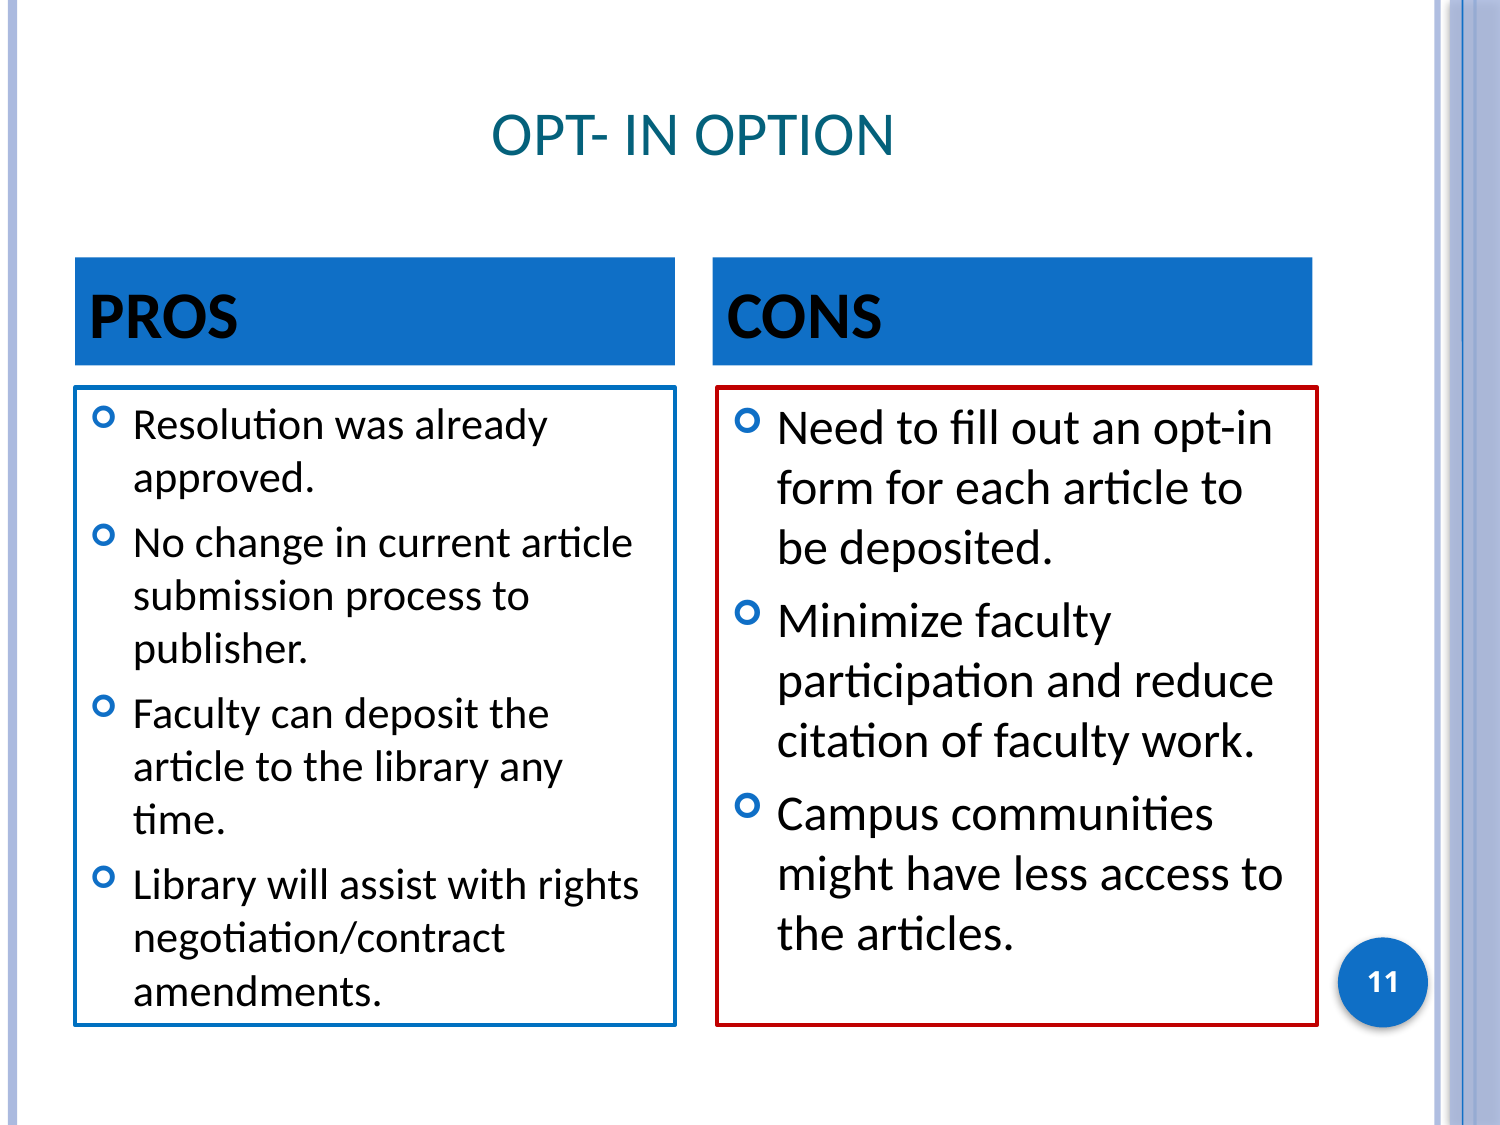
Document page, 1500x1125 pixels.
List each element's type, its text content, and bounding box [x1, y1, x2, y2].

list Need to fill out an opt-in form for each article to be deposited. Minimize faculty participation and reduce citation of faculty work. Campus communities might have less access to the articles. [717, 387, 1318, 1025]
list PROS [75, 257, 675, 366]
slide_number 11 [1333, 940, 1434, 1027]
title Opt- in Option [75, 44, 1313, 175]
list Resolution was already approved. No change in current article submission process to publisher. Faculty can deposit the article to the library any time. Library will assist with rights negotiation/contract amendments. [75, 387, 675, 1025]
list CONS [712, 257, 1313, 366]
